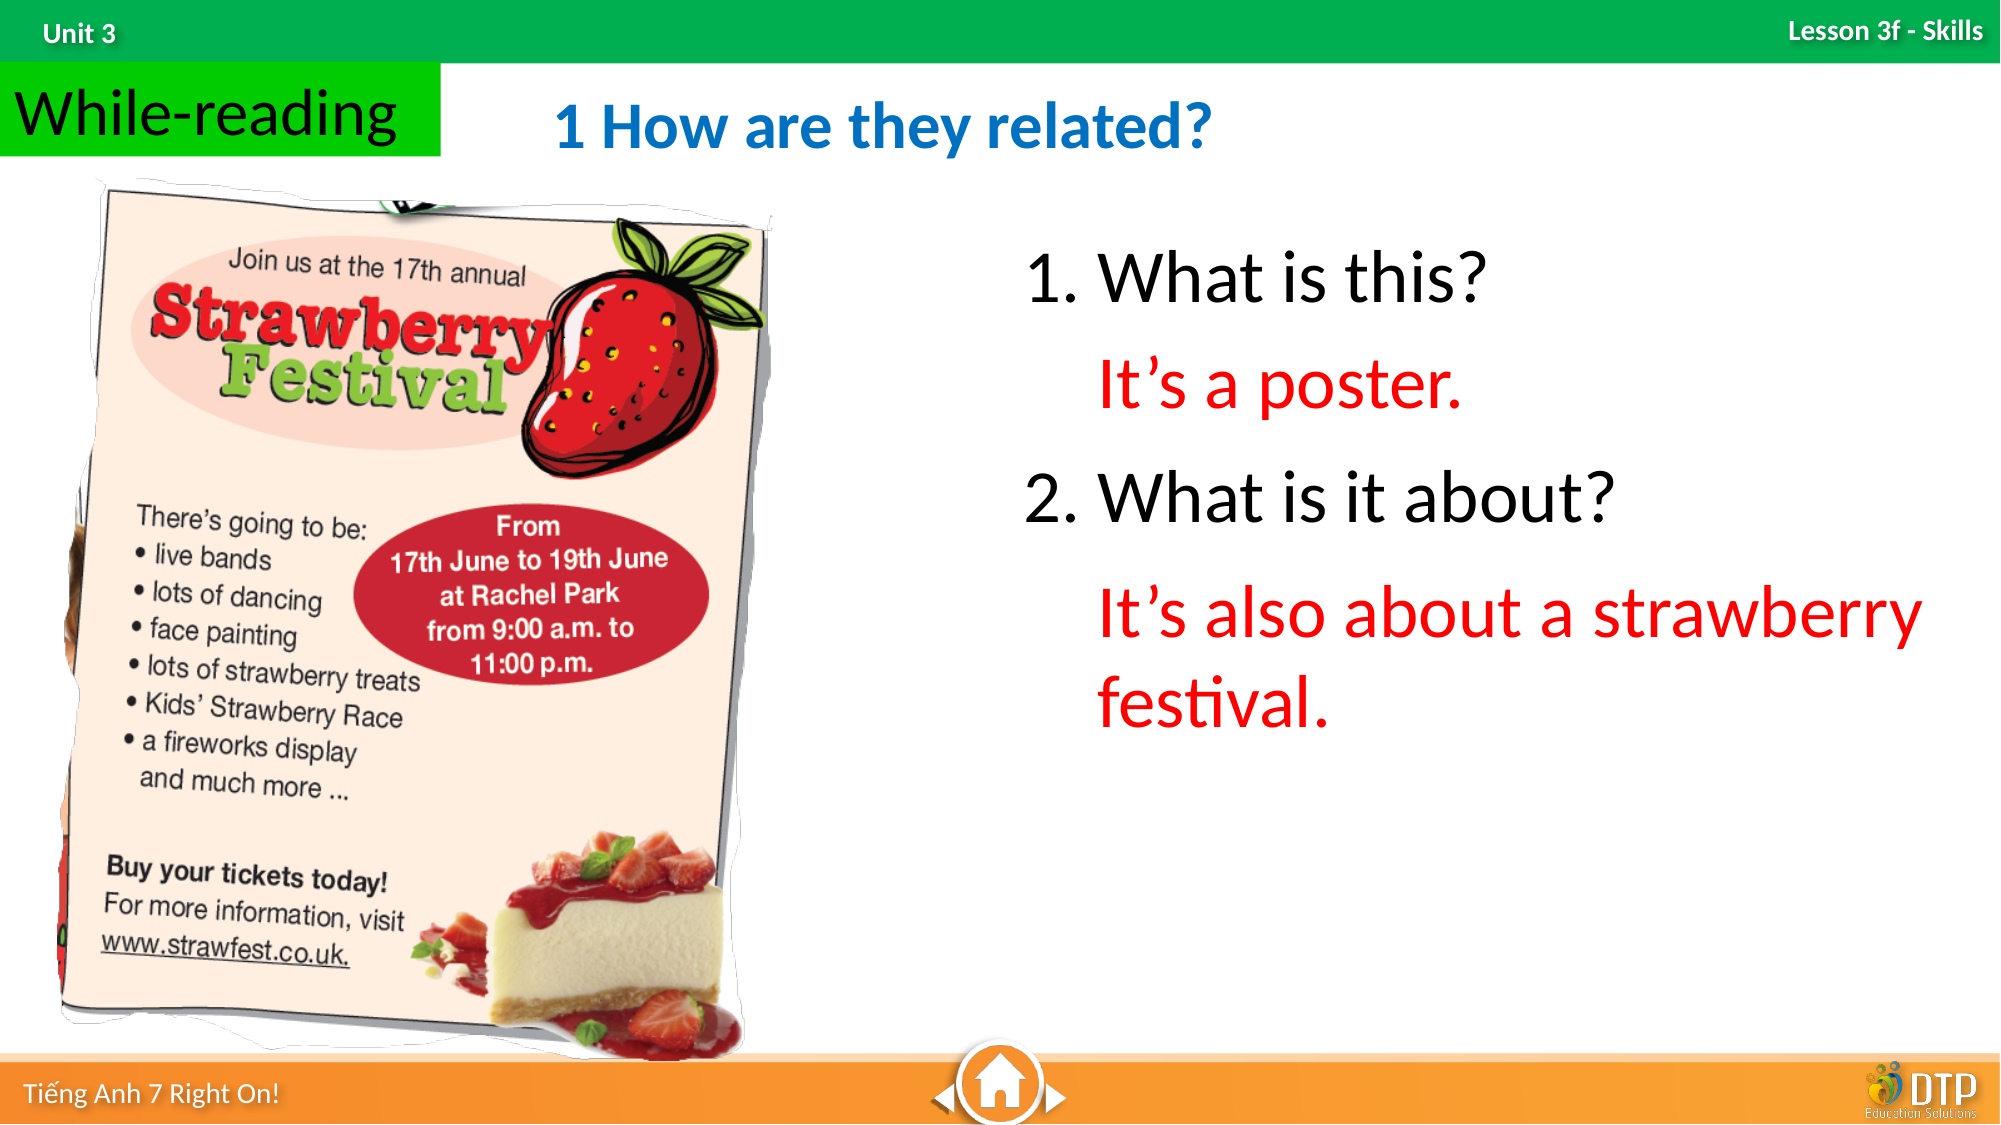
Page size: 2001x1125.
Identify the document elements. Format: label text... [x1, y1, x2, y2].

text_box 1. What is this? [1009, 219, 2000, 325]
picture [0, 64, 2000, 1125]
text_box 2. What is it about? [1009, 440, 2000, 546]
text_box 1 How are they related? [538, 74, 1588, 170]
text_box It’s also about a strawberry festival. [1082, 554, 2000, 750]
text_box While-reading [0, 61, 441, 157]
text_box It’s a poster. [1082, 325, 2000, 431]
